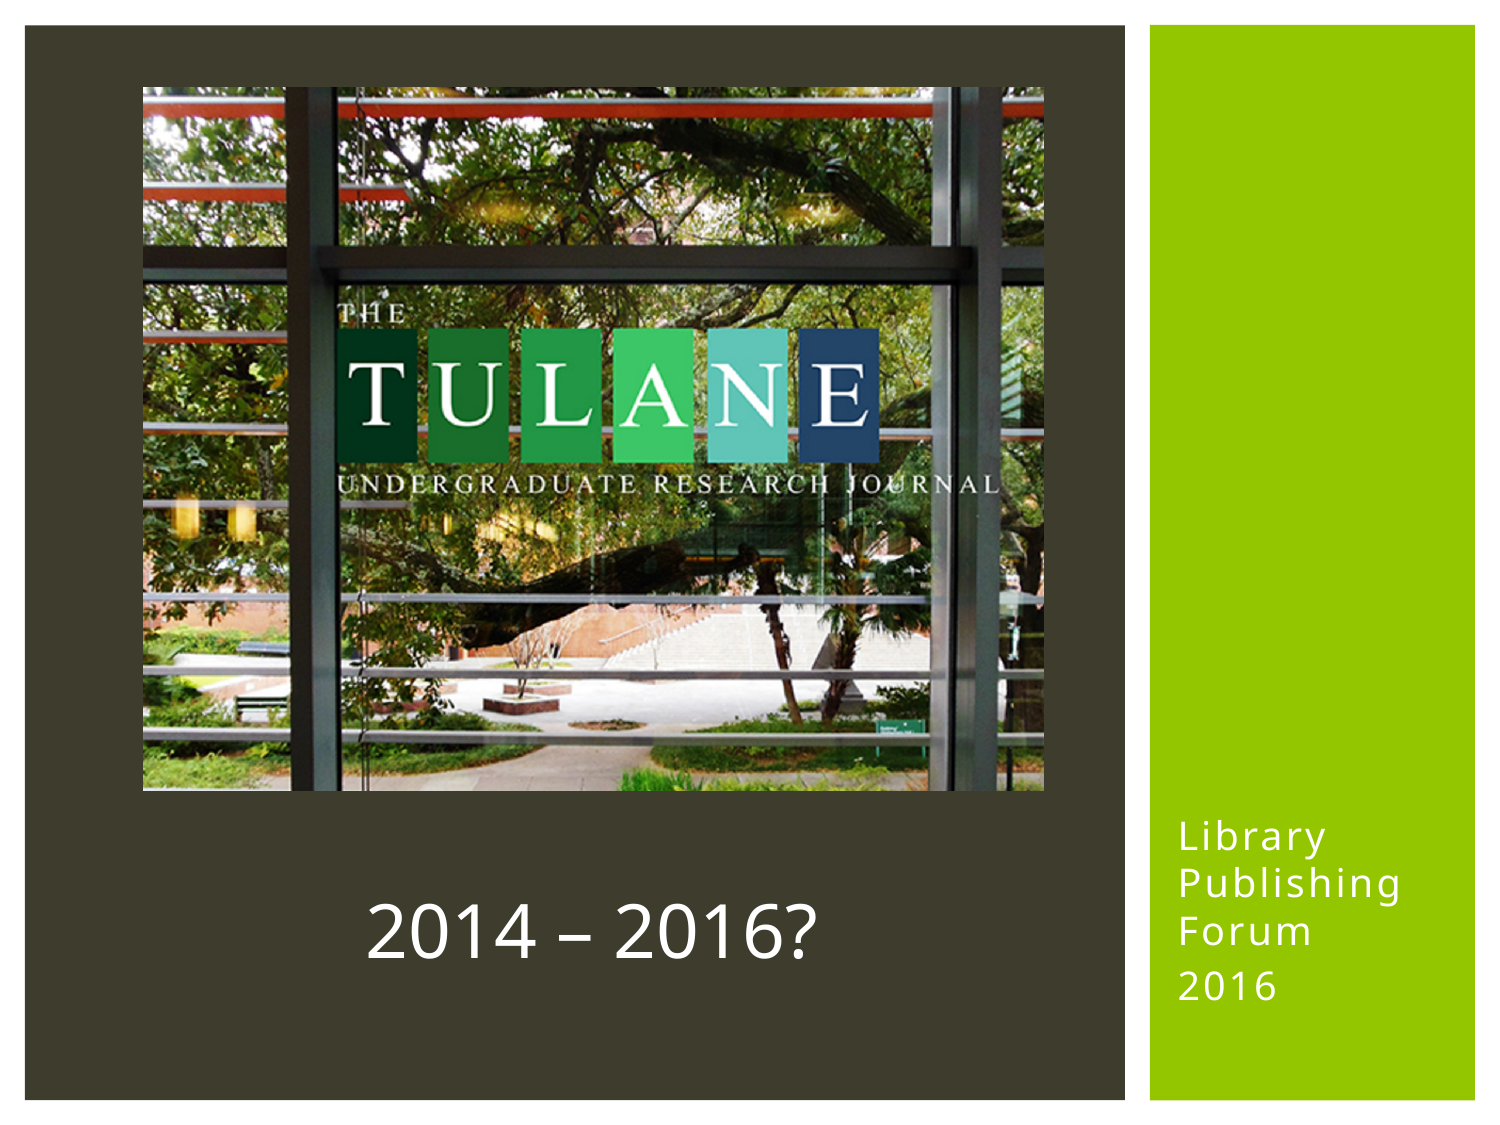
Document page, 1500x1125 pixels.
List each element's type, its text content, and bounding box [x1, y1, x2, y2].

text_box 2014 – 2016? [350, 876, 834, 981]
subtitle Library Publishing Forum 2016 [1162, 759, 1444, 1060]
picture [143, 87, 1044, 792]
